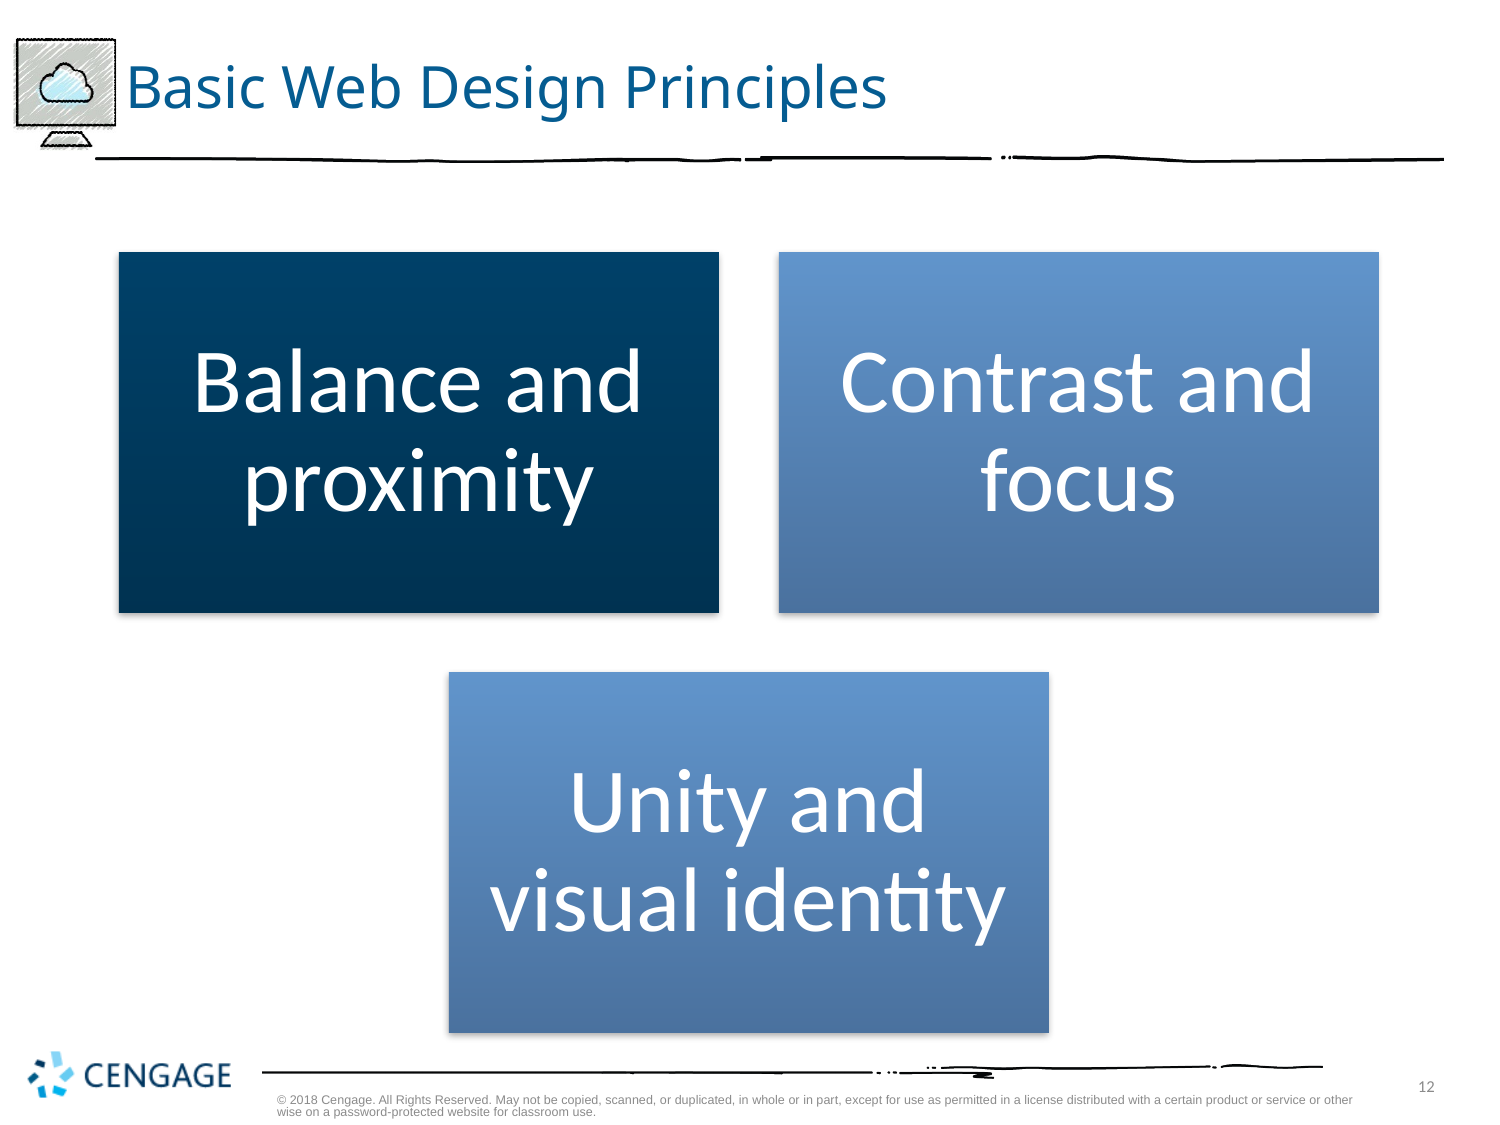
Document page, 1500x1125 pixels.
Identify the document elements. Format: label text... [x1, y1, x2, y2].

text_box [778, 252, 1380, 613]
picture [7, 1037, 244, 1111]
title Basic Web Design Principles [125, 60, 1442, 122]
picture [95, 155, 1444, 163]
picture [262, 1064, 1323, 1079]
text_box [448, 672, 1050, 1033]
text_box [118, 252, 720, 613]
footer © 2018 Cengage. All Rights Reserved. May not be copied, scanned, or duplicated, in whole or in part, except for use as permitted in a license distributed with a certain product or service or otherwise on a password-protected website for classroom use. [262, 1079, 1375, 1120]
picture [13, 36, 117, 151]
